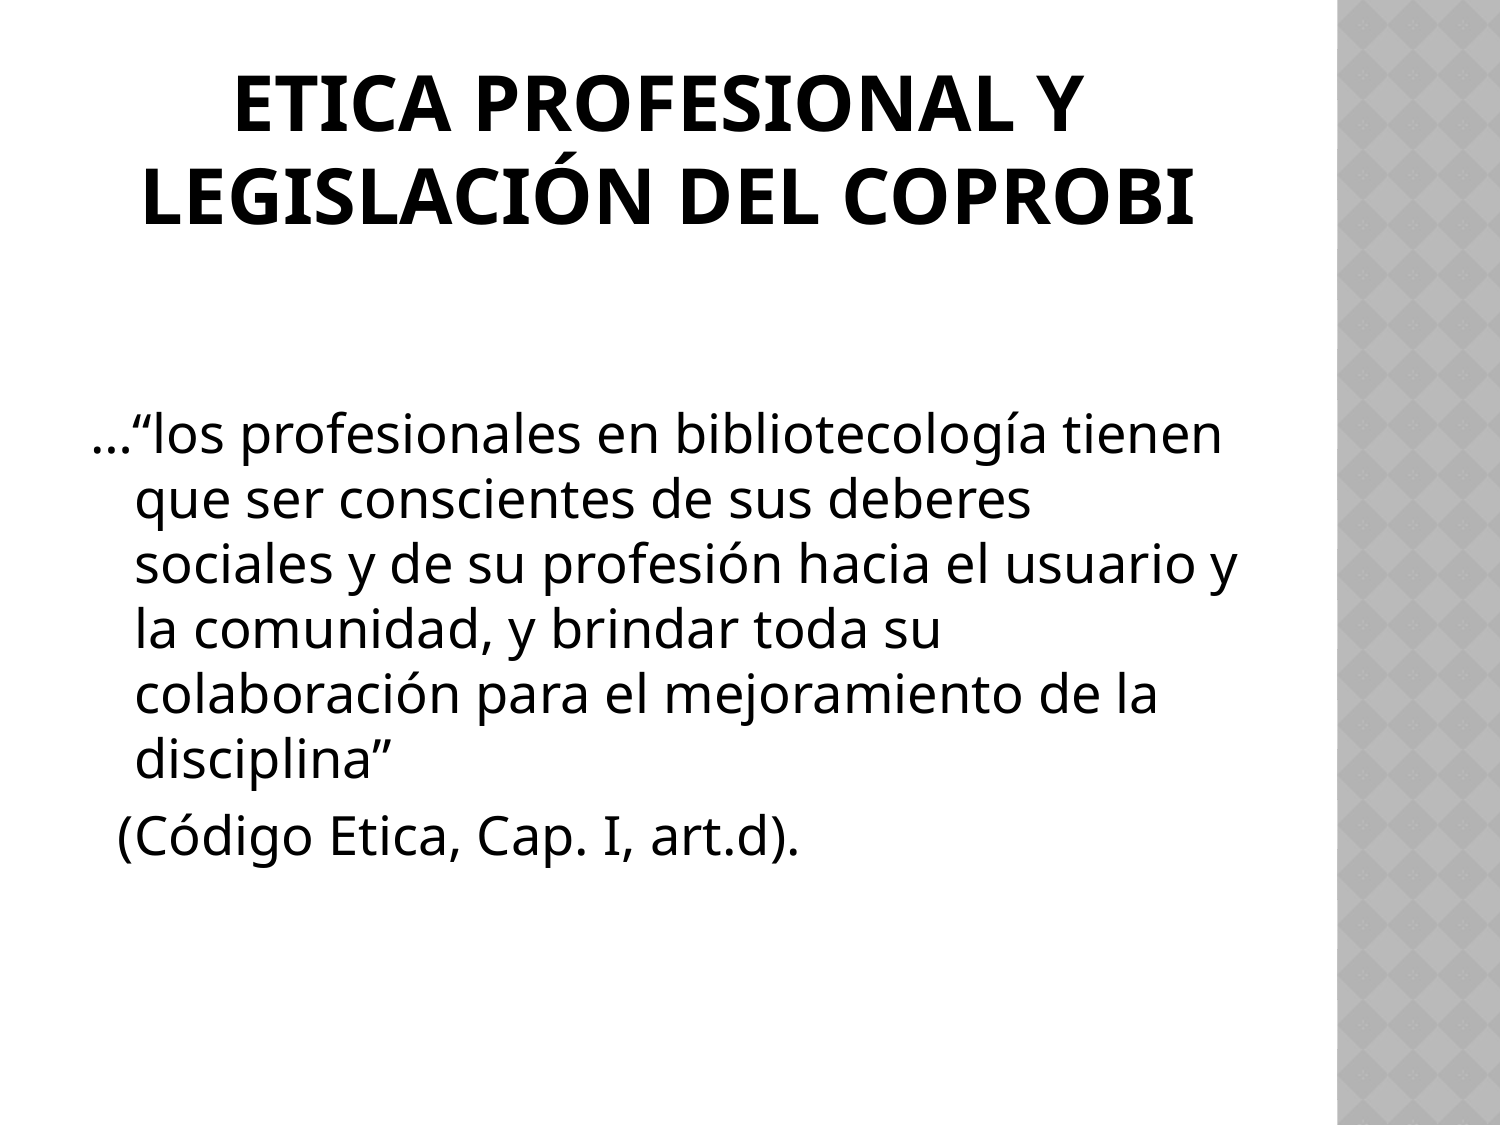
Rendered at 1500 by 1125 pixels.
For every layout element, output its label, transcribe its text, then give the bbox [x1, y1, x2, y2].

list …“los profesionales en bibliotecología tienen que ser conscientes de sus deberes sociales y de su profesión hacia el usuario y la comunidad, y brindar toda su colaboración para el mejoramiento de la disciplina” (Código Etica, Cap. I, art.d). [74, 314, 1263, 1060]
title ETICA PROFESIONAL Y LEGISLACIÓN DEL COPROBI [75, 52, 1263, 240]
